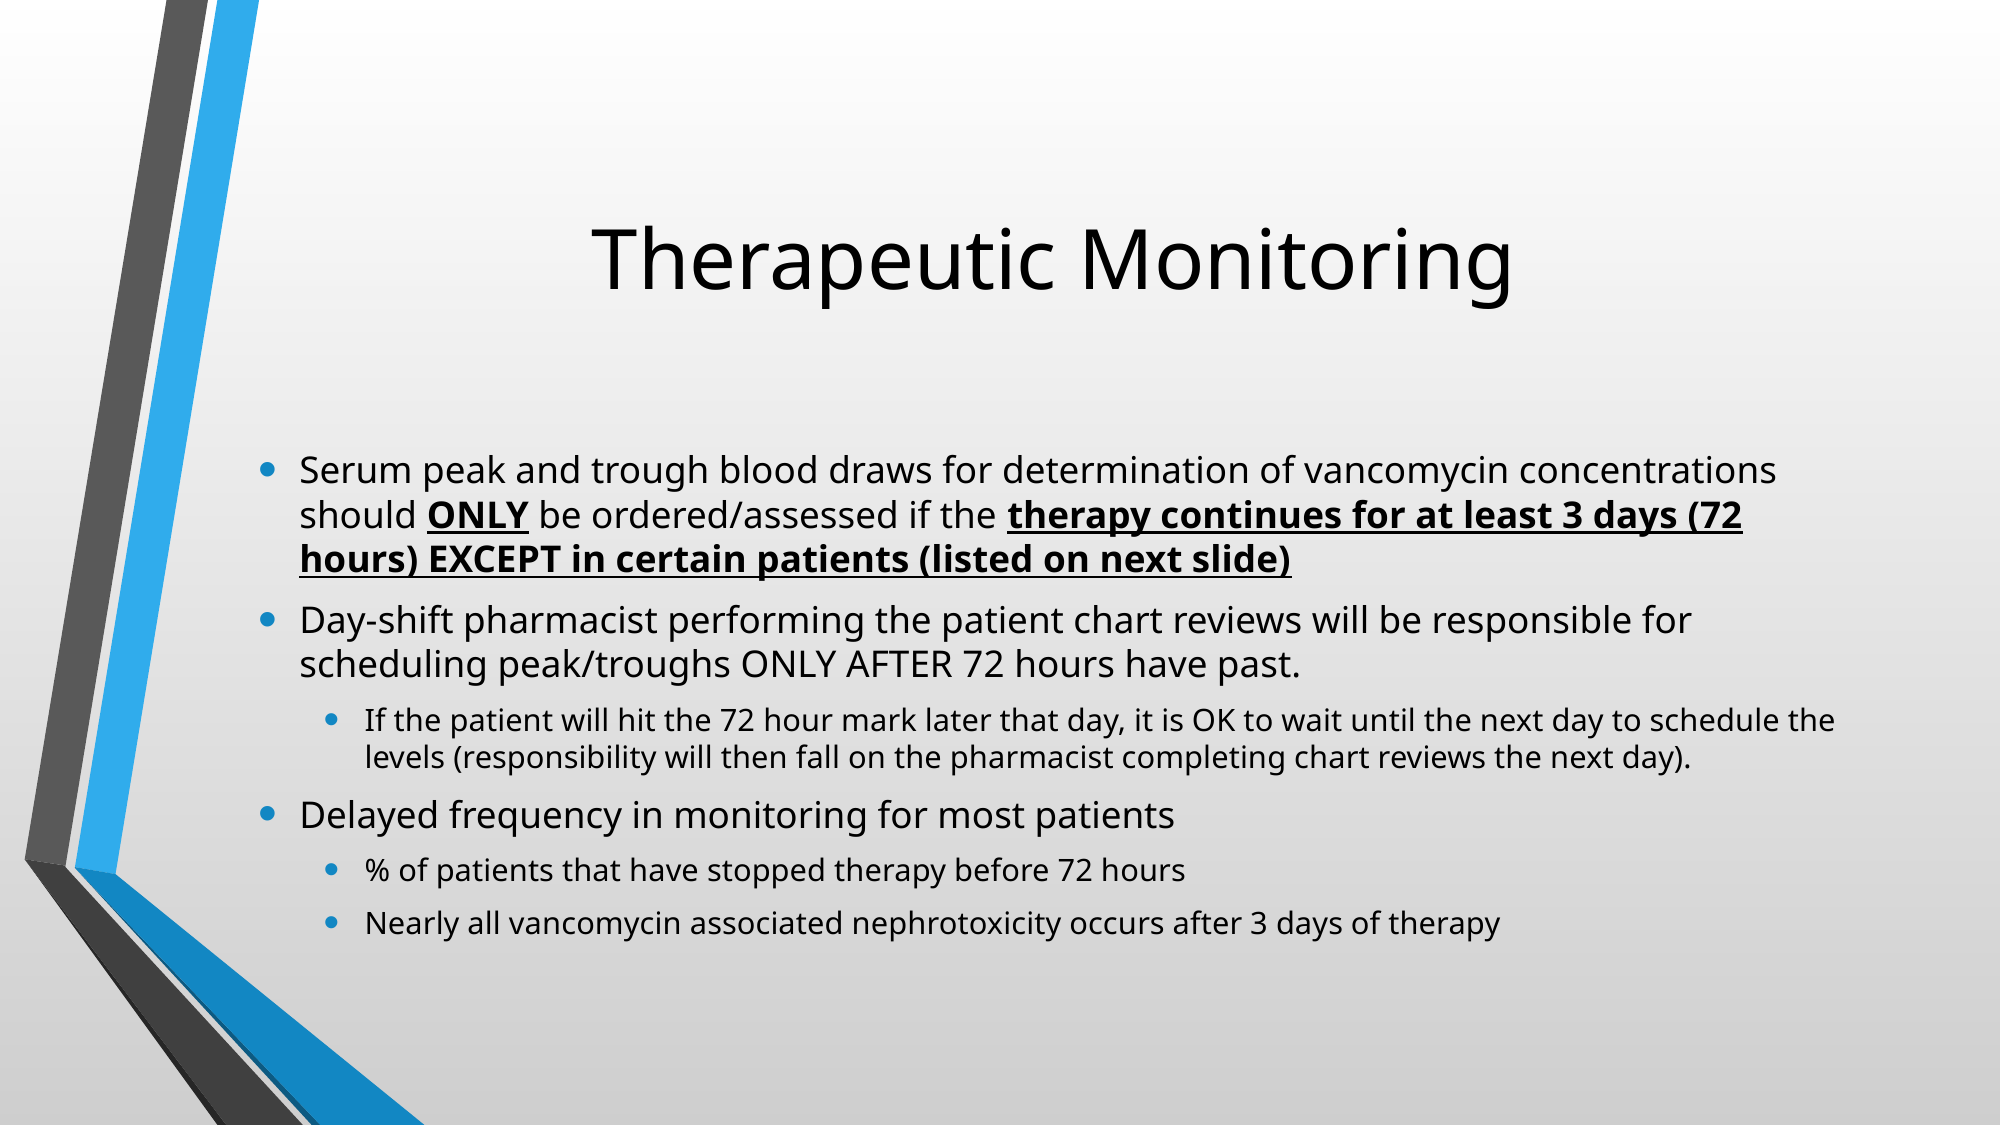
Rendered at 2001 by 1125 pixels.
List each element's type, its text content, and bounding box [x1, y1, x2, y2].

list Serum peak and trough blood draws for determination of vancomycin concentrations should ONLY be ordered/assessed if the therapy continues for at least 3 days (72 hours) EXCEPT in certain patients (listed on next slide) Day-shift pharmacist performing the patient chart reviews will be responsible for scheduling peak/troughs ONLY AFTER 72 hours have past. If the patient will hit the 72 hour mark later that day, it is OK to wait until the next day to schedule the levels (responsibility will then fall on the pharmacist completing chart reviews the next day). Delayed frequency in monitoring for most patients % of patients that have stopped therapy before 72 hours Nearly all vancomycin associated nephrotoxicity occurs after 3 days of therapy [243, 437, 1887, 950]
title Therapeutic Monitoring [243, 112, 1887, 400]
